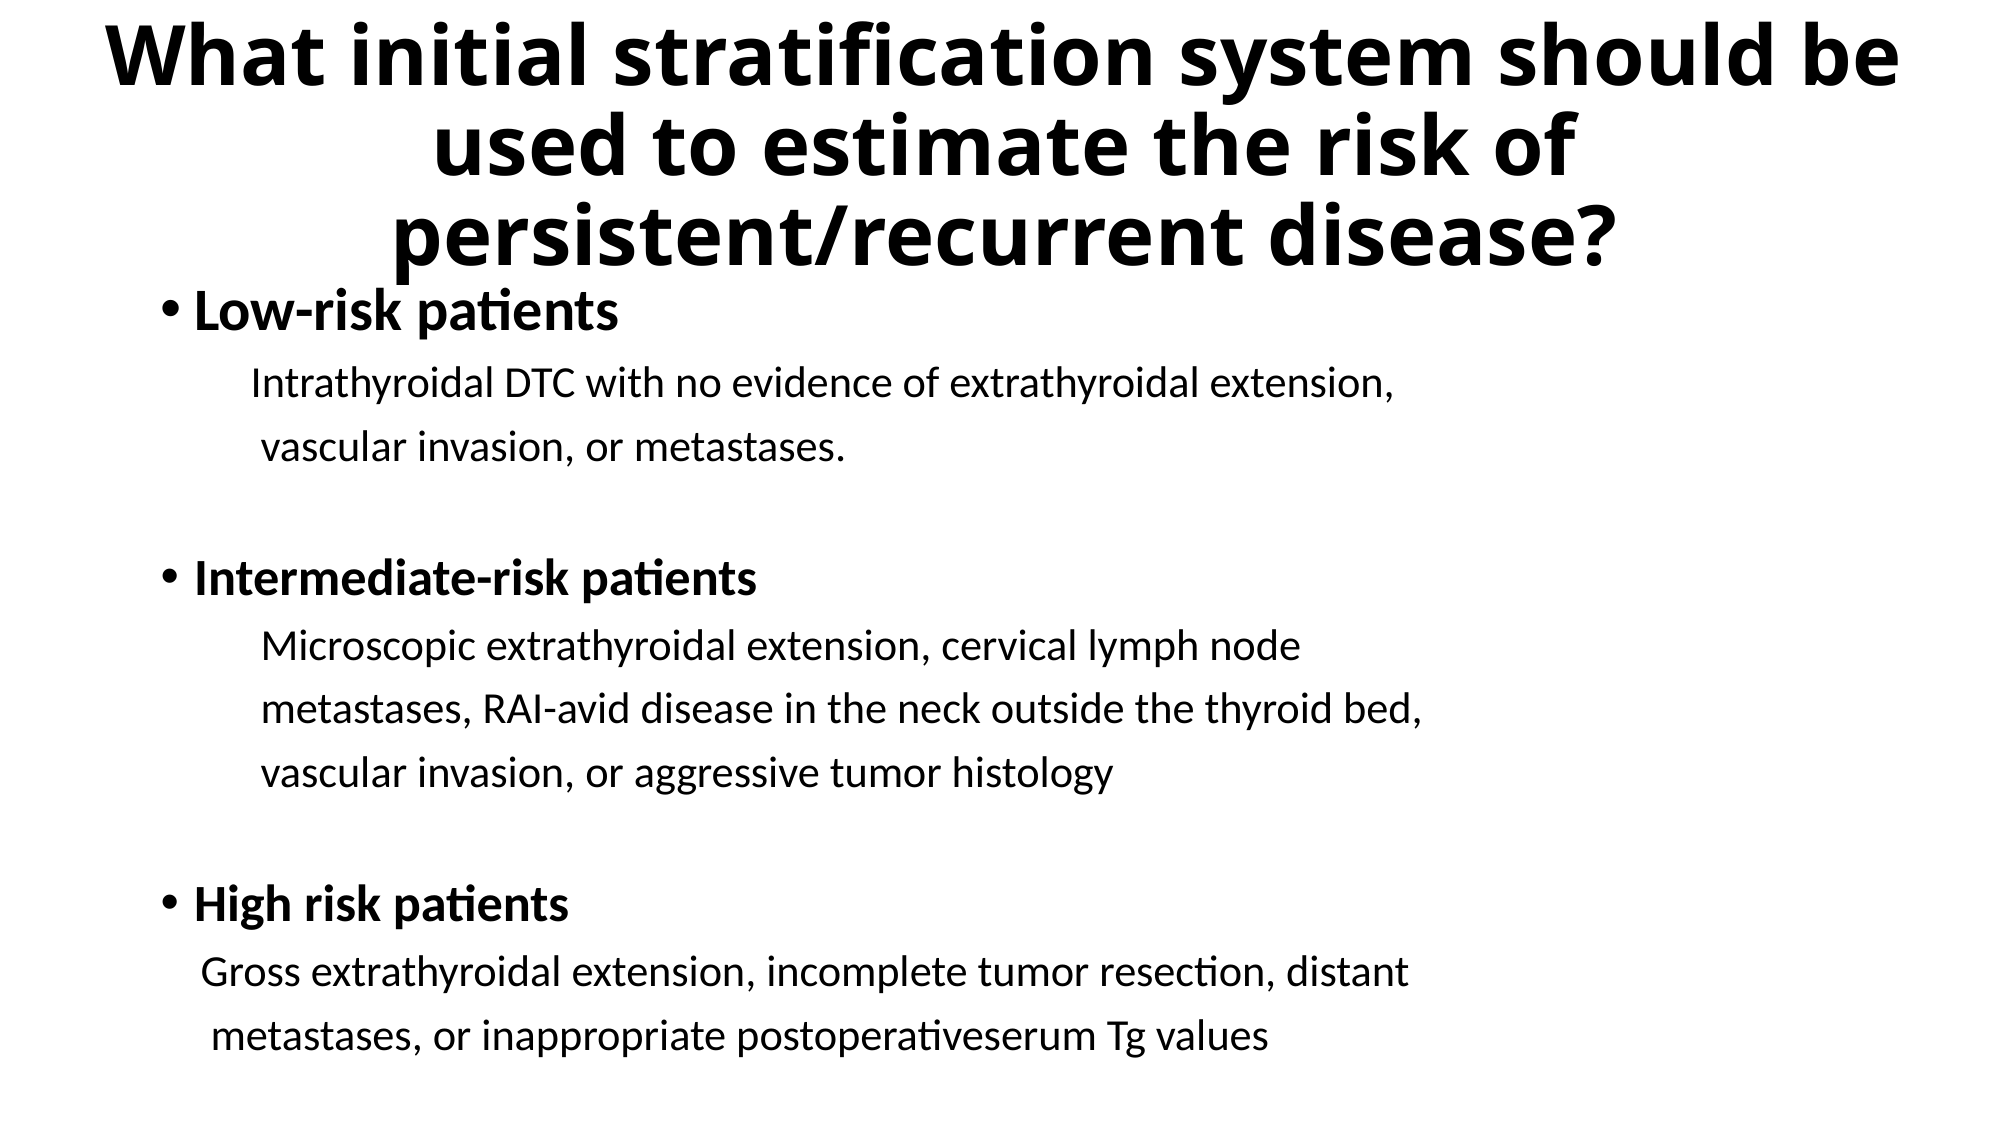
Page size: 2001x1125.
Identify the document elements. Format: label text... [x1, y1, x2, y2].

title What initial stratification system should be used to estimate the risk of persistent/recurrent disease? [56, 59, 1953, 237]
list Low-risk patients Intrathyroidal DTC with no evidence of extrathyroidal extension, vascular invasion, or metastases. Intermediate-risk patients Microscopic extrathyroidal extension, cervical lymph node metastases, RAI-avid disease in the neck outside the thyroid bed, vascular invasion, or aggressive tumor histology High risk patients Gross extrathyroidal extension, incomplete tumor resection, distant metastases, or inappropriate postoperativeserum Tg values [145, 271, 1850, 1068]
